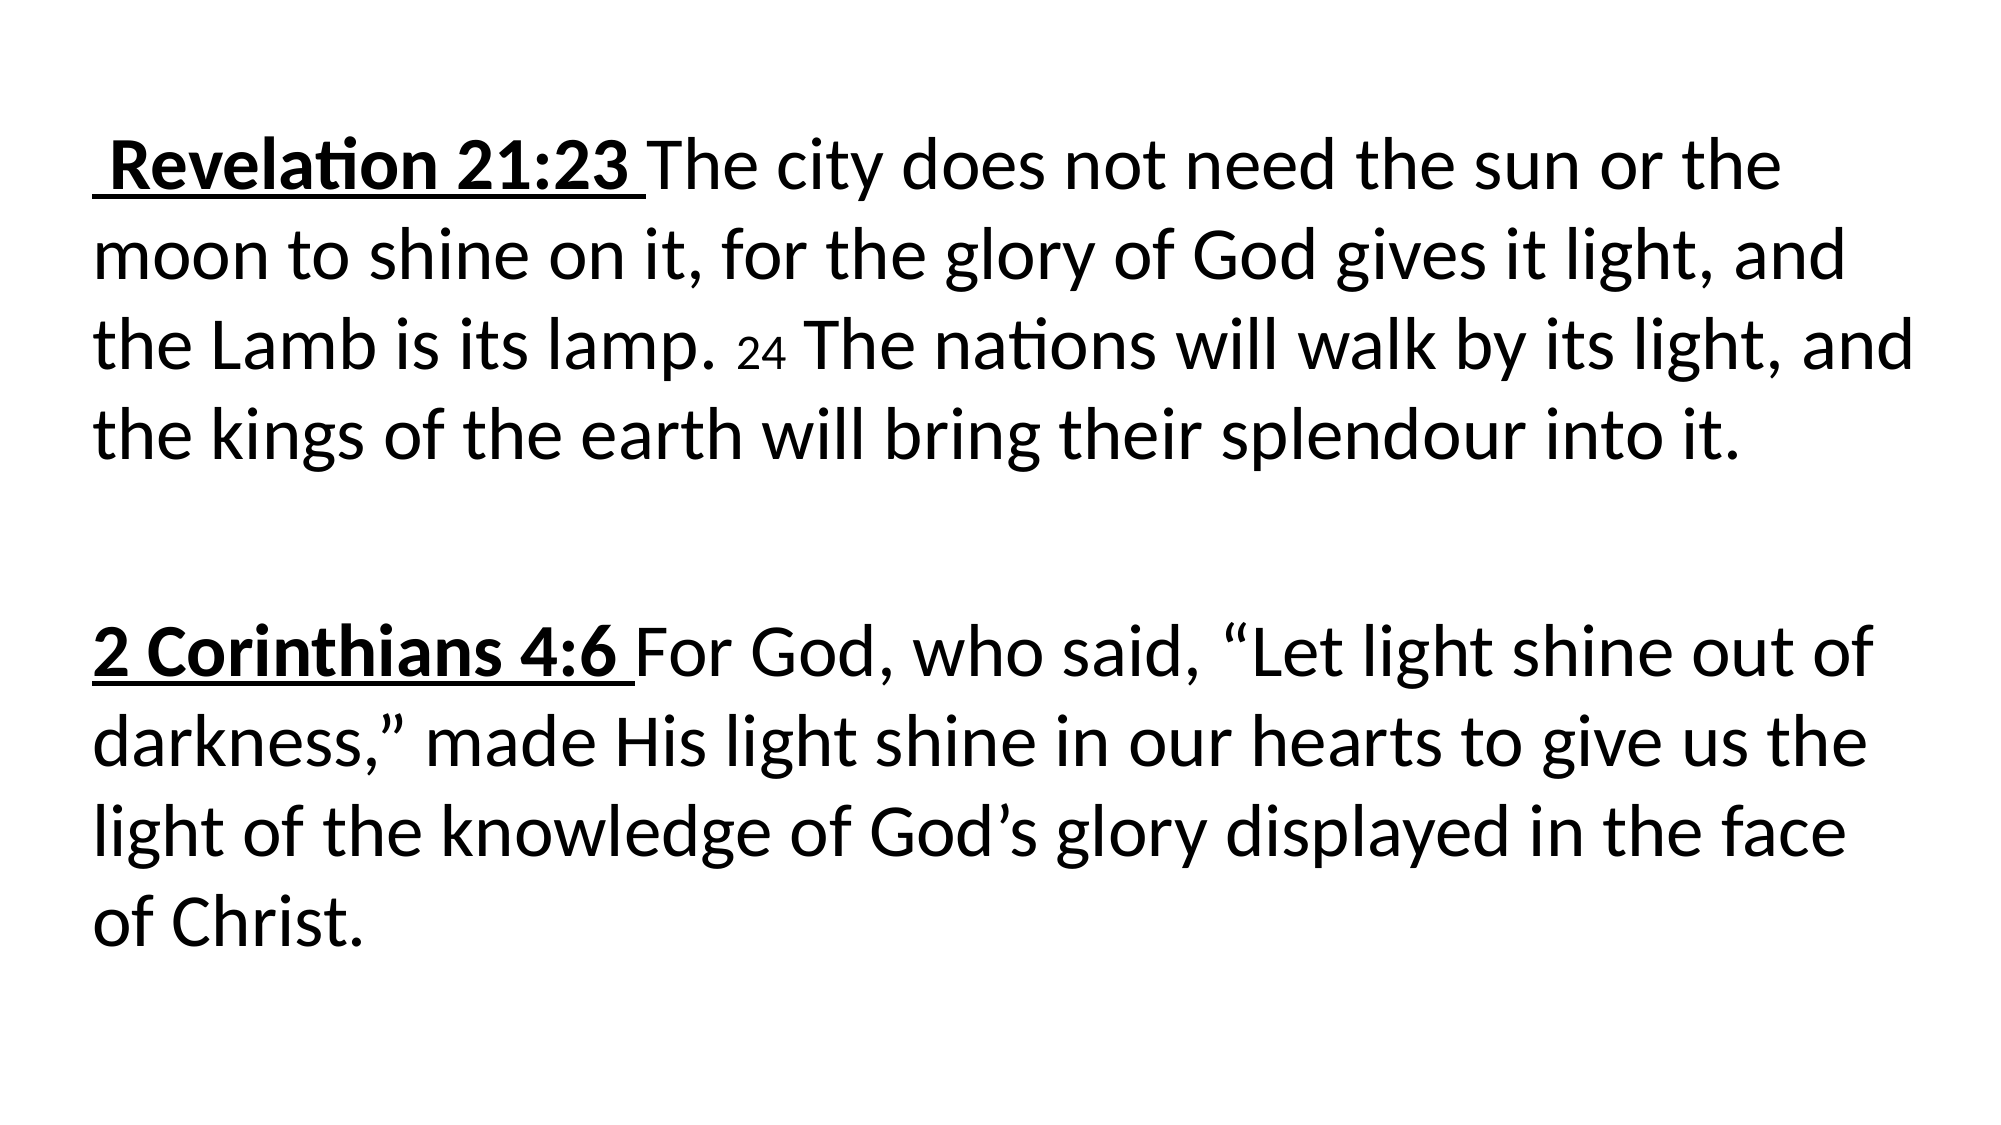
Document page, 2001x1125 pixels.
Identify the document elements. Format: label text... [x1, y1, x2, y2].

text_box 2 Corinthians 4:6 For God, who said, “Let light shine out of darkness,” made His light shine in our hearts to give us the light of the knowledge of God’s glory displayed in the face of Christ. [77, 593, 1937, 969]
text_box Revelation 21:23 The city does not need the sun or the moon to shine on it, for the glory of God gives it light, and the Lamb is its lamp. 24 The nations will walk by its light, and the kings of the earth will bring their splendour into it. [77, 107, 1937, 482]
